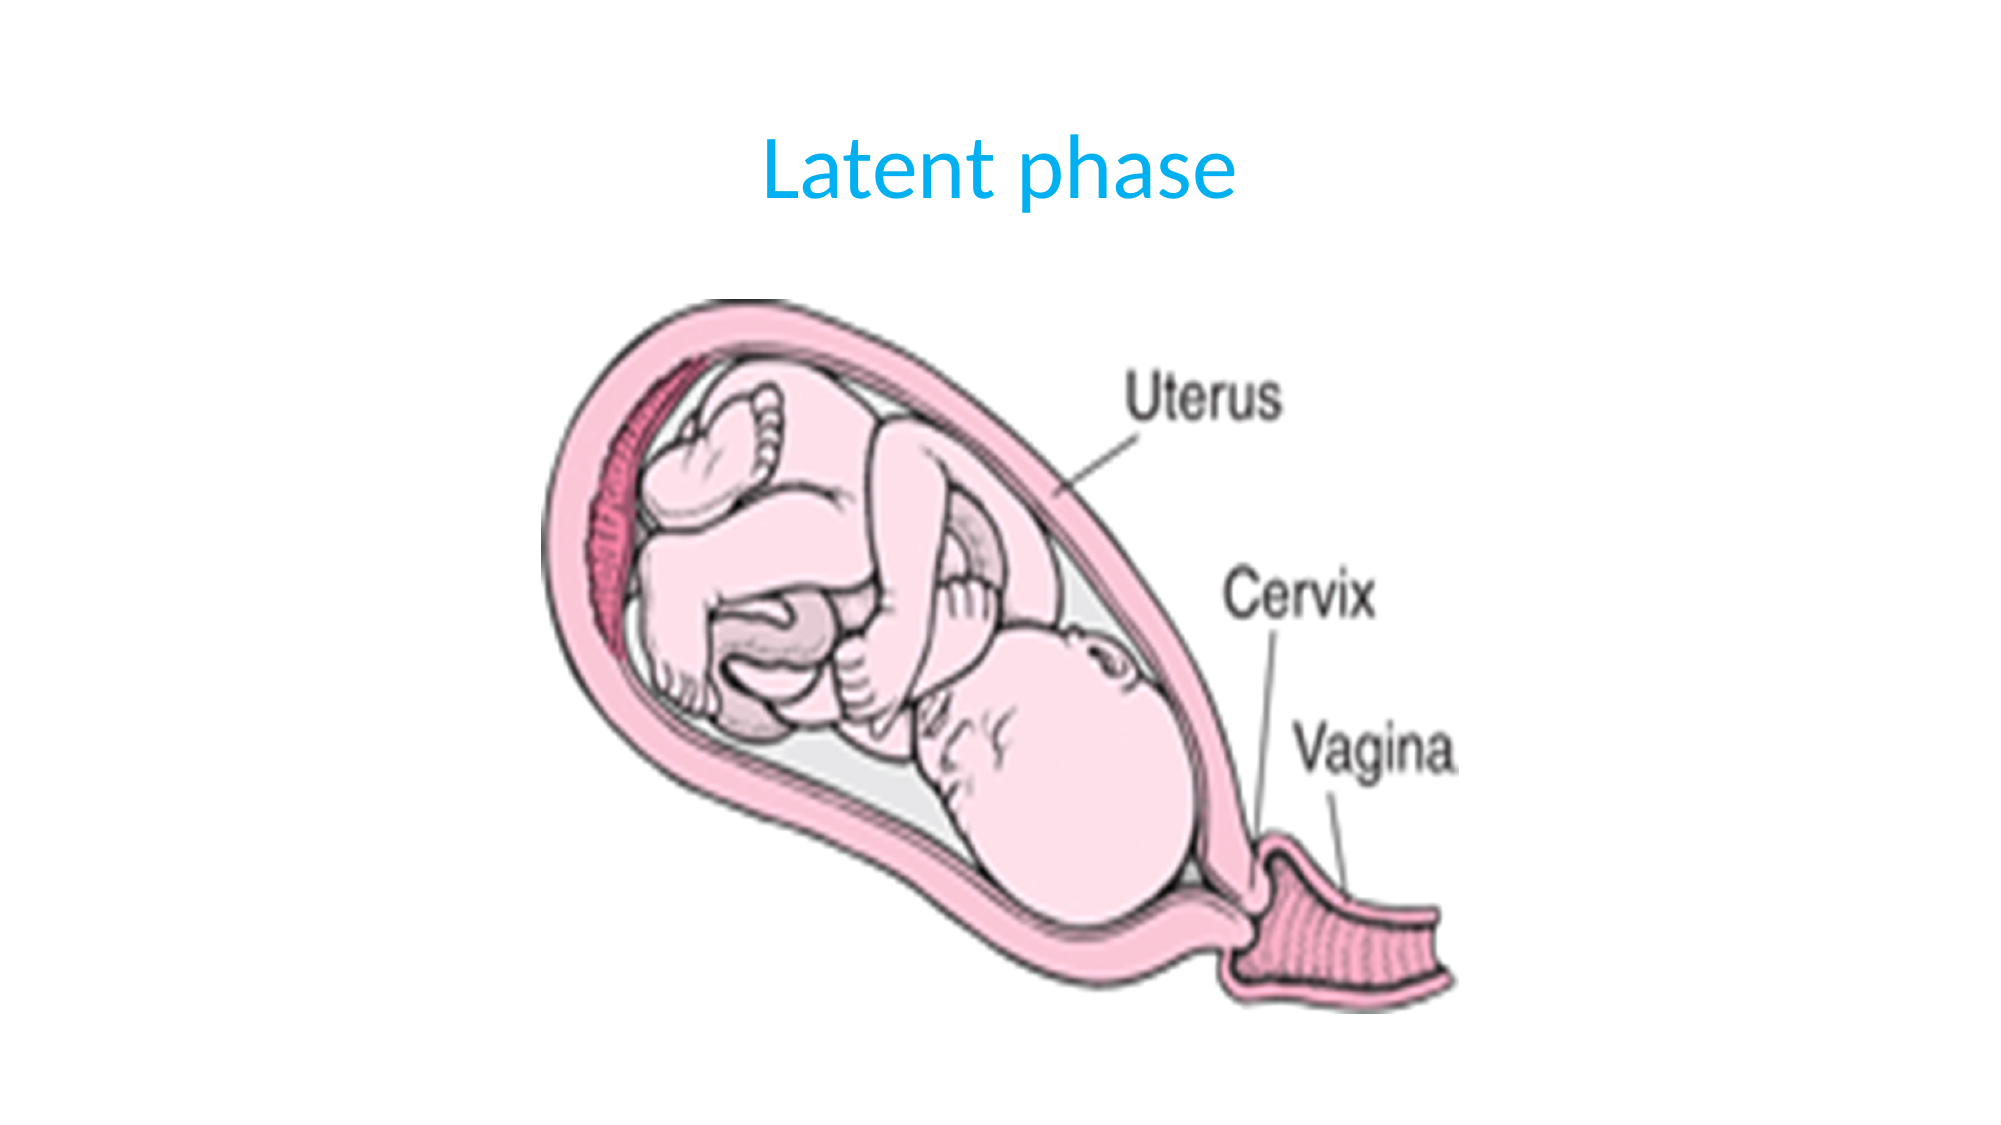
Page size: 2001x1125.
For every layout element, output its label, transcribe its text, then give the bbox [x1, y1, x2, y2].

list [541, 299, 1459, 1014]
title Latent phase [137, 59, 1863, 278]
